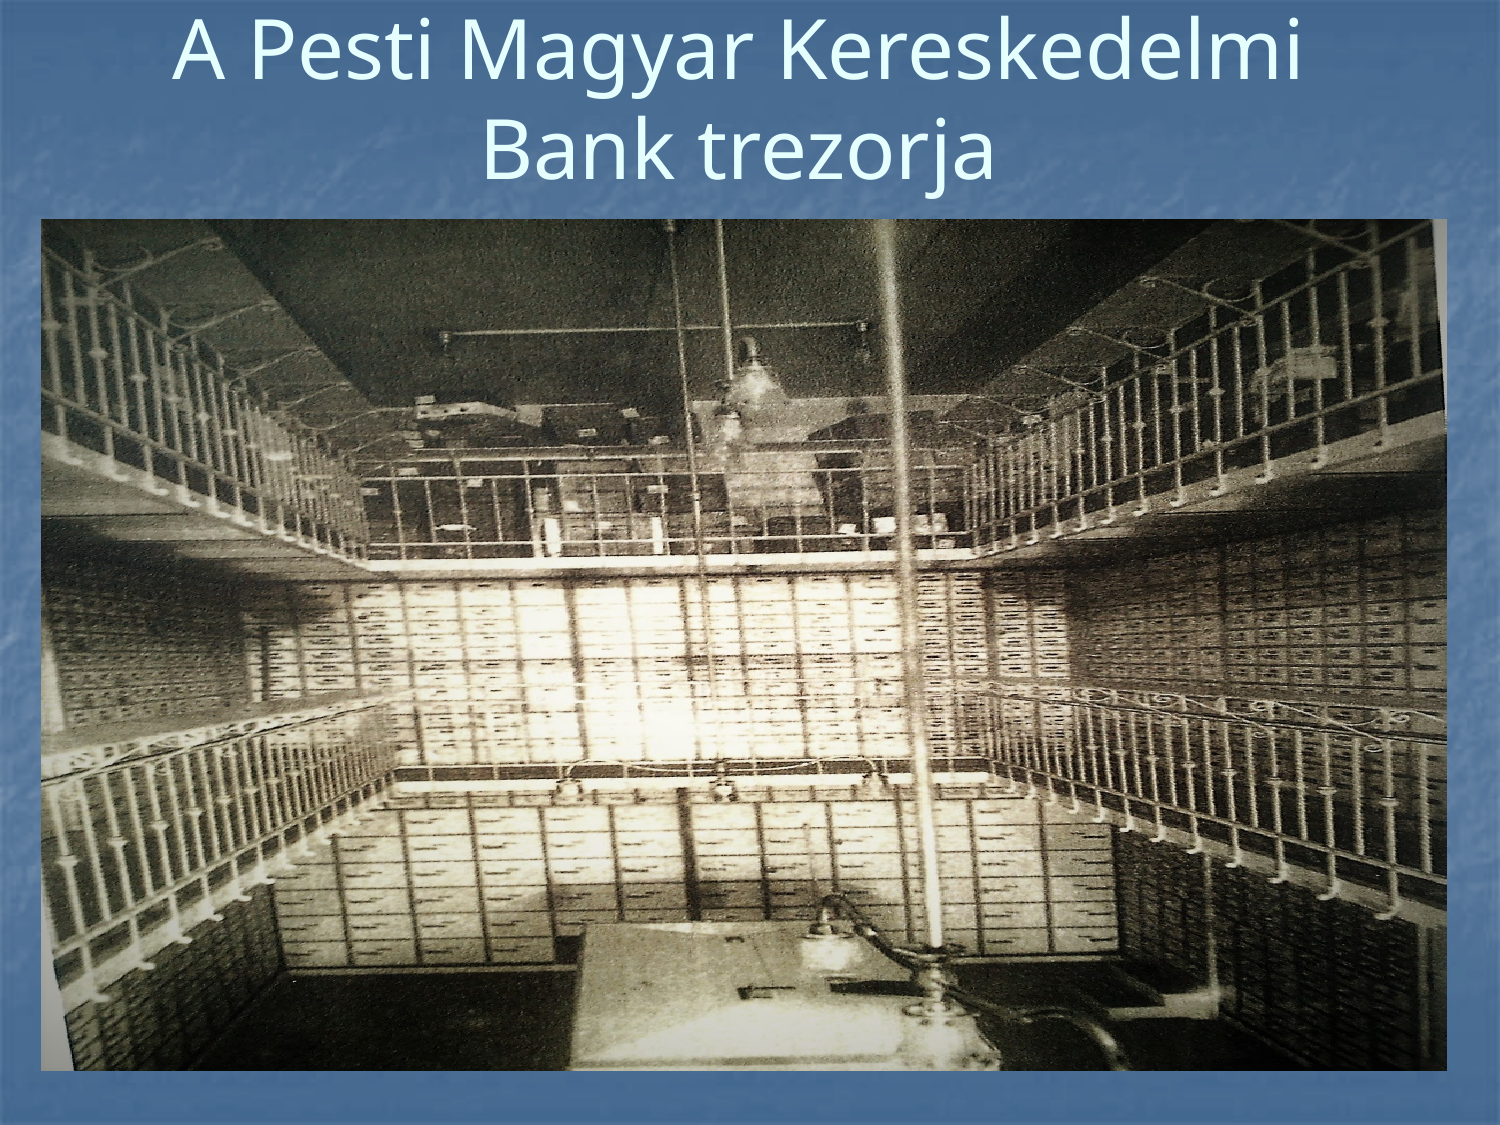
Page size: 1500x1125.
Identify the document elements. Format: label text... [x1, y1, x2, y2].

title A Pesti Magyar Kereskedelmi Bank trezorja [52, 42, 1426, 150]
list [40, 219, 1448, 1071]
